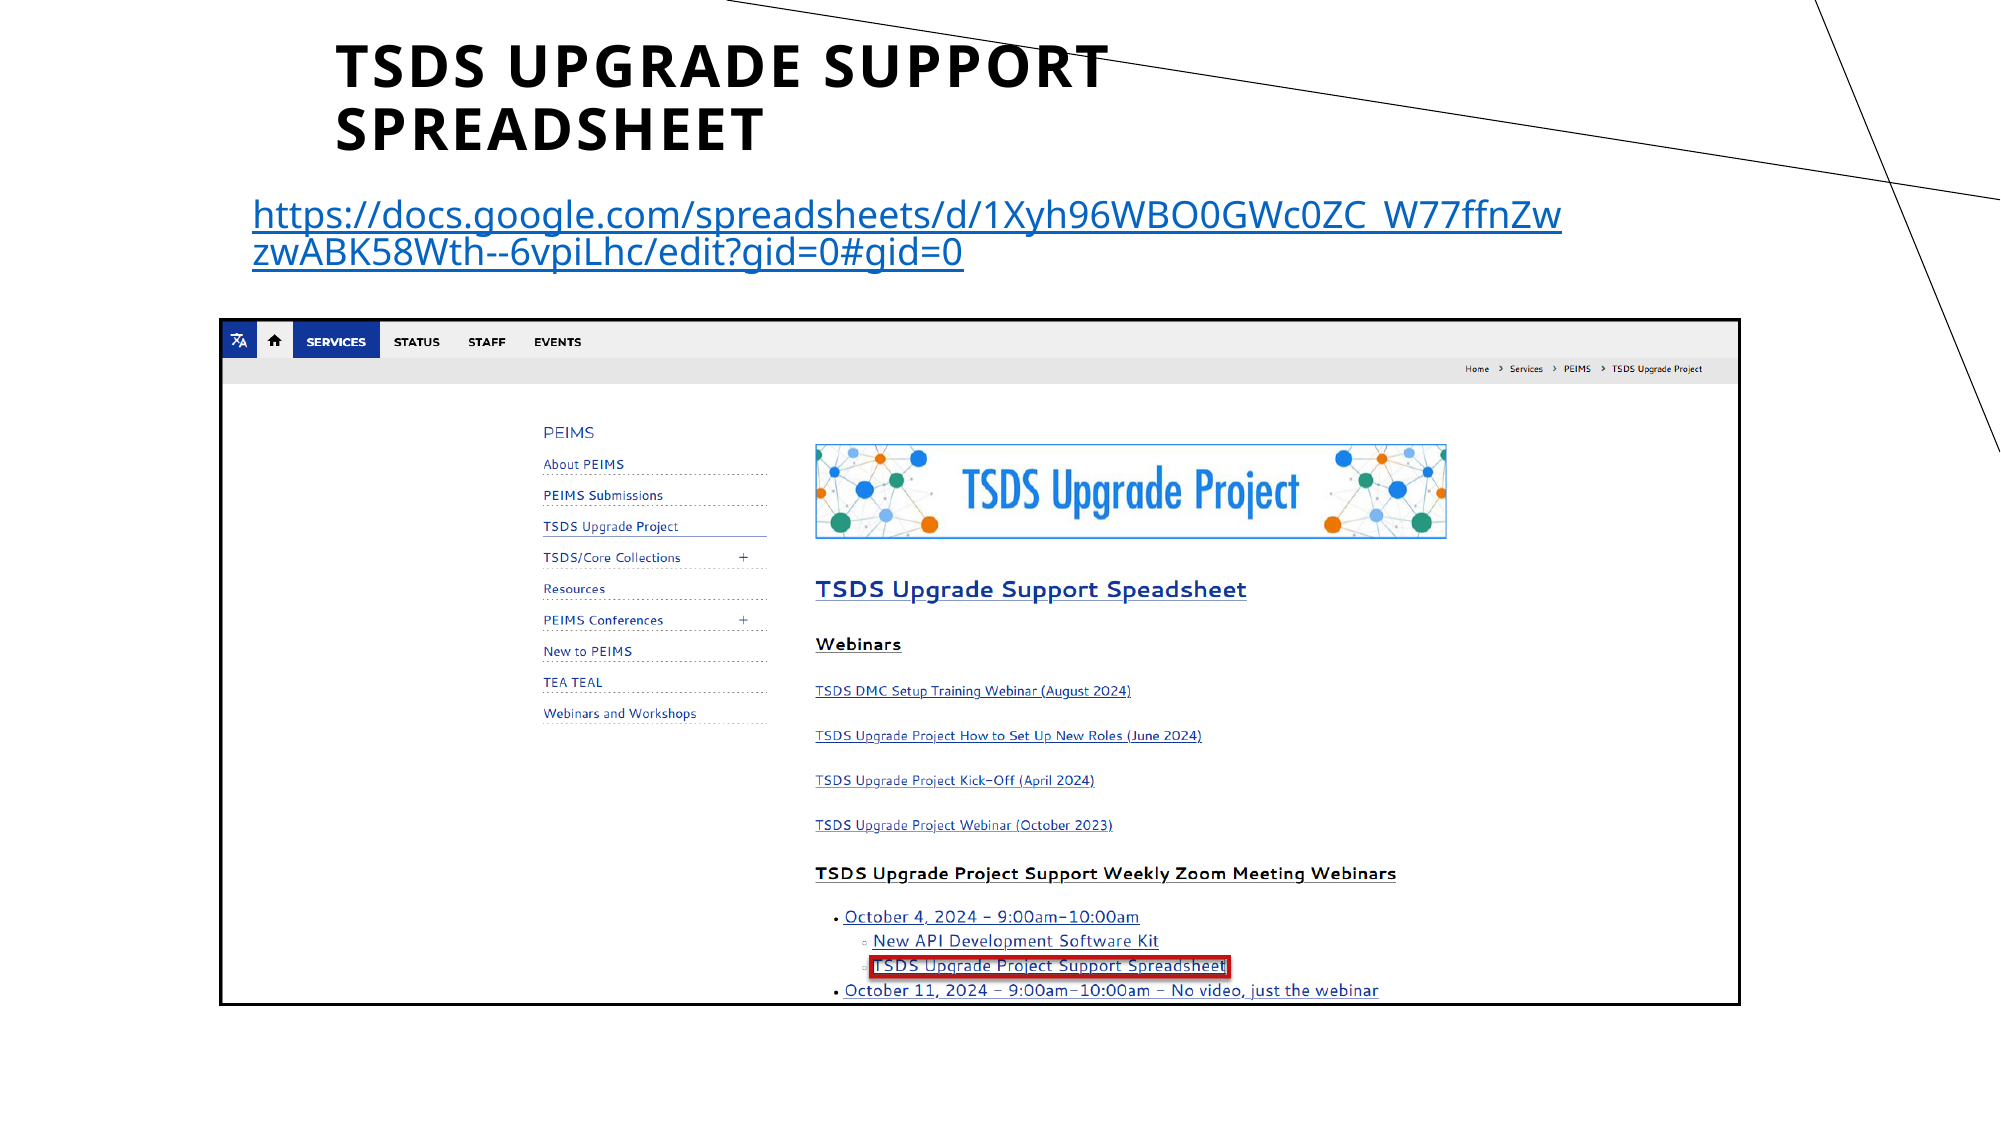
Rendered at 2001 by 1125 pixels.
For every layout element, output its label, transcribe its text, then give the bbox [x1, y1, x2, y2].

picture [219, 318, 1741, 1006]
title TSDS Upgrade Support spreadsheet [320, 66, 1497, 172]
text_box https://docs.google.com/spreadsheets/d/1Xyh96WBO0GWc0ZC_W77ffnZwzwABK58Wth--6vpiLhc/edit?gid=0#gid=0 [237, 183, 1580, 318]
